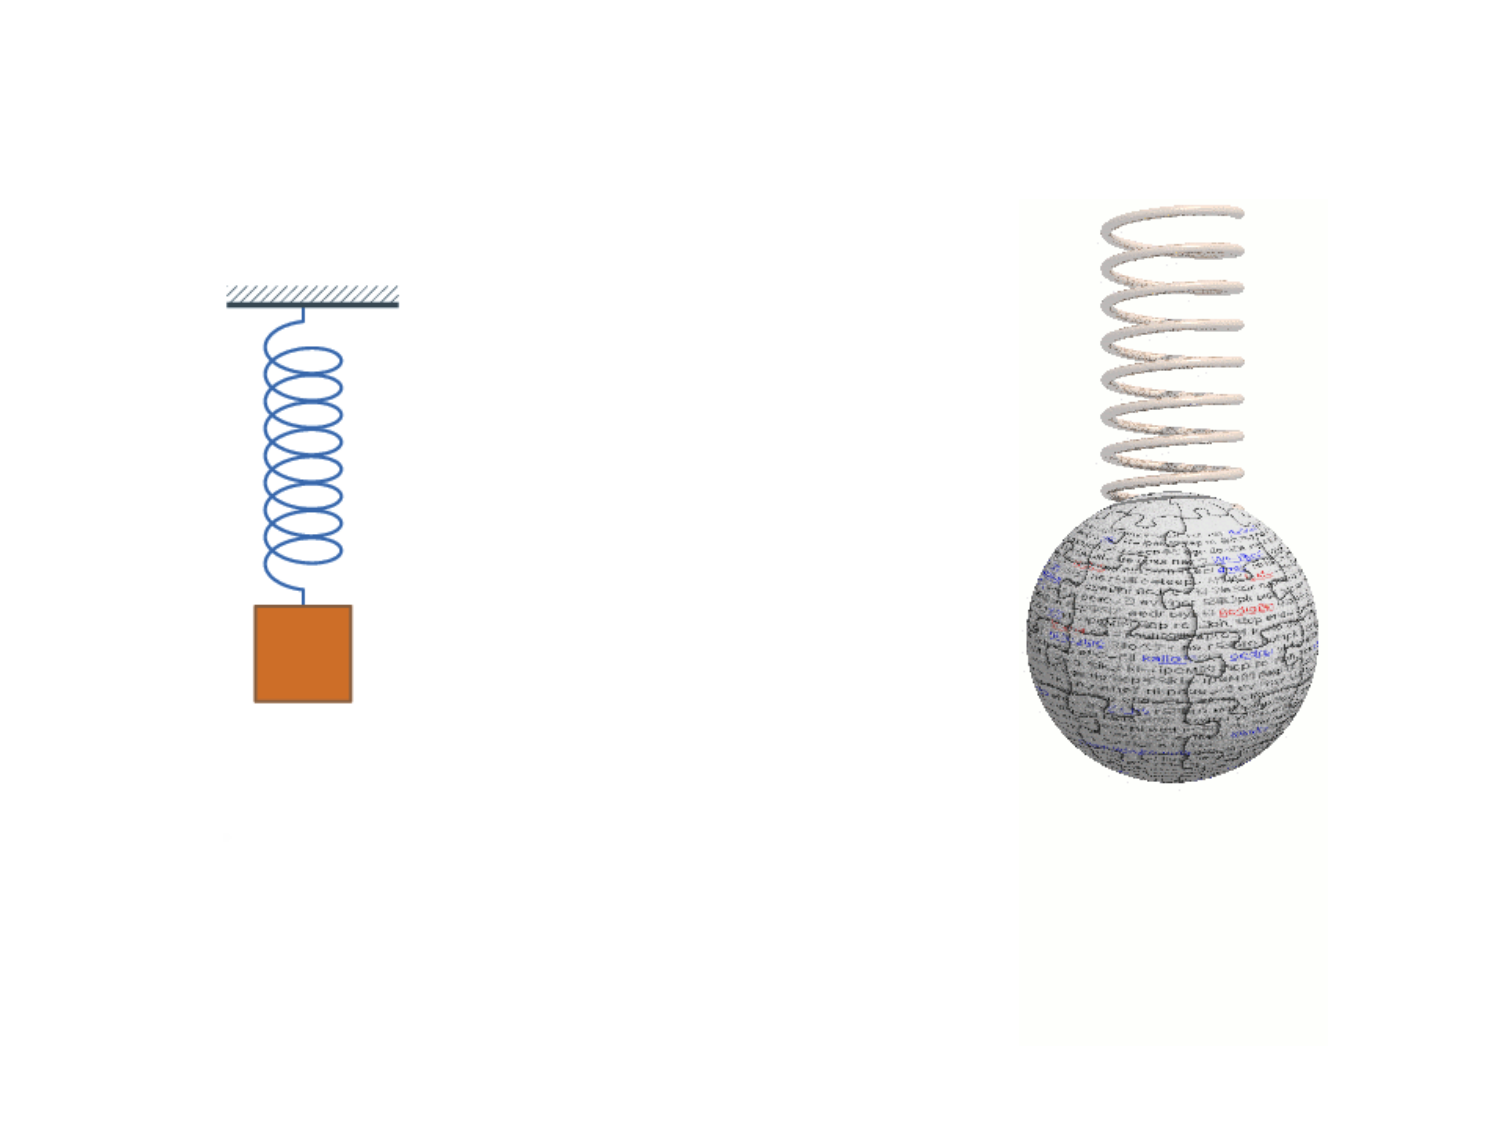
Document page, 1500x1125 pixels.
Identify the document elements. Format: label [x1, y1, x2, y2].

picture [222, 280, 405, 843]
picture [1019, 198, 1328, 1047]
